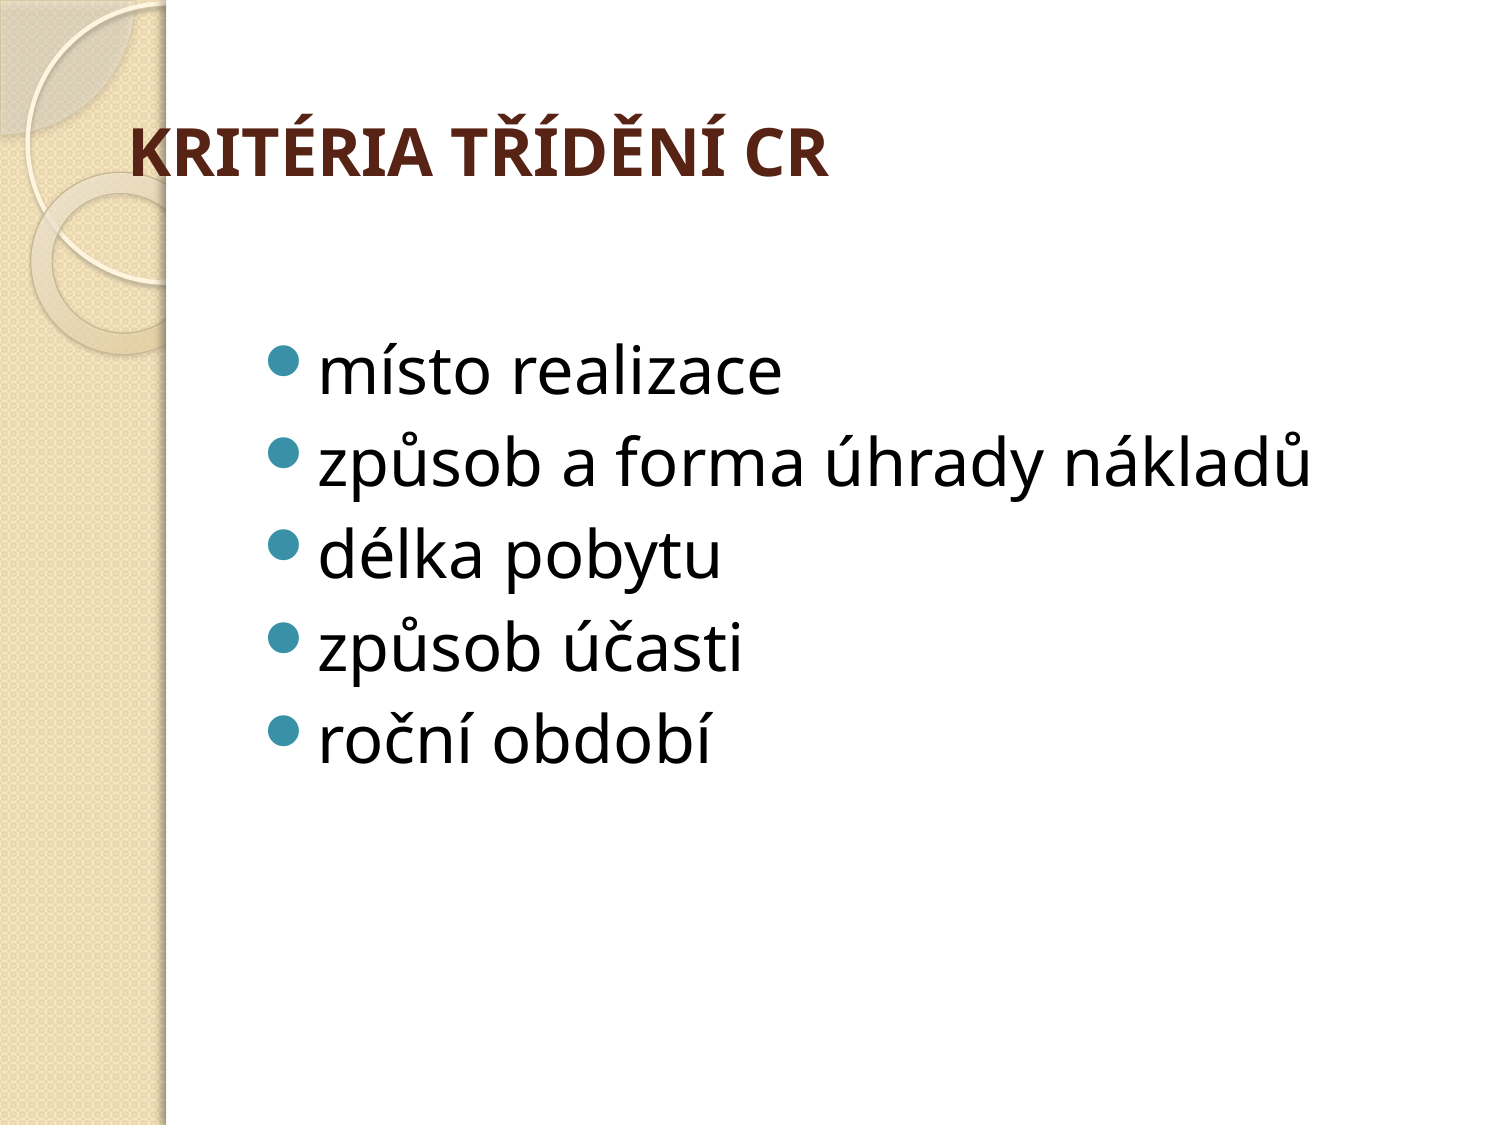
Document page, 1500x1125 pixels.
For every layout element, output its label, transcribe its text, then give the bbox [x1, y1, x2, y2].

title KRITÉRIA TŘÍDĚNÍ CR [112, 65, 1388, 235]
list místo realizace způsob a forma úhrady nákladů délka pobytu způsob účasti roční období [235, 237, 1466, 1025]
